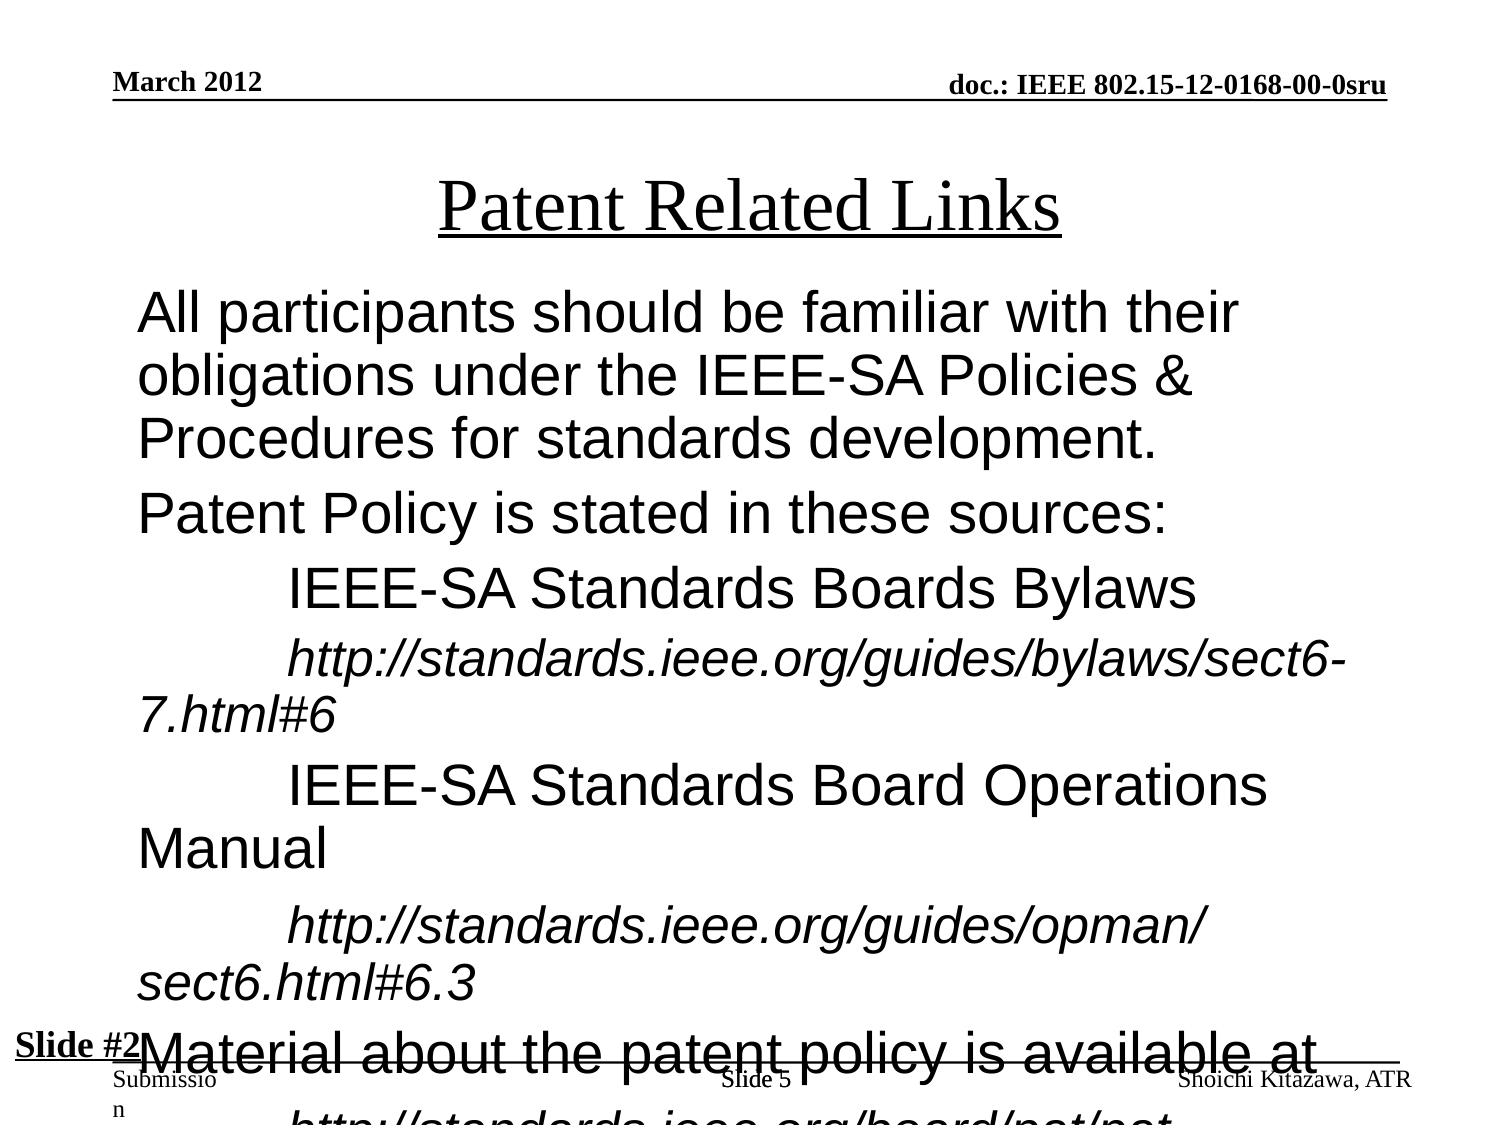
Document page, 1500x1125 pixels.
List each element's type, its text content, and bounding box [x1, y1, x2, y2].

text_box Slide 5 [675, 1062, 838, 1093]
list All participants should be familiar with their obligations under the IEEE-SA Policies & Procedures for standards development. Patent Policy is stated in these sources: IEEE-SA Standards Boards Bylaws http://standards.ieee.org/guides/bylaws/sect6-7.html#6 IEEE-SA Standards Board Operations Manual http://standards.ieee.org/guides/opman/sect6.html#6.3 Material about the patent policy is available at http://standards.ieee.org/board/pat/pat-material.html [0, 274, 1476, 851]
text_box Slide #2 [0, 1012, 157, 1073]
title Patent Related Links [112, 112, 1388, 274]
footer Shoichi Kitazawa, ATR [899, 1061, 1413, 1093]
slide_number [112, 61, 376, 98]
